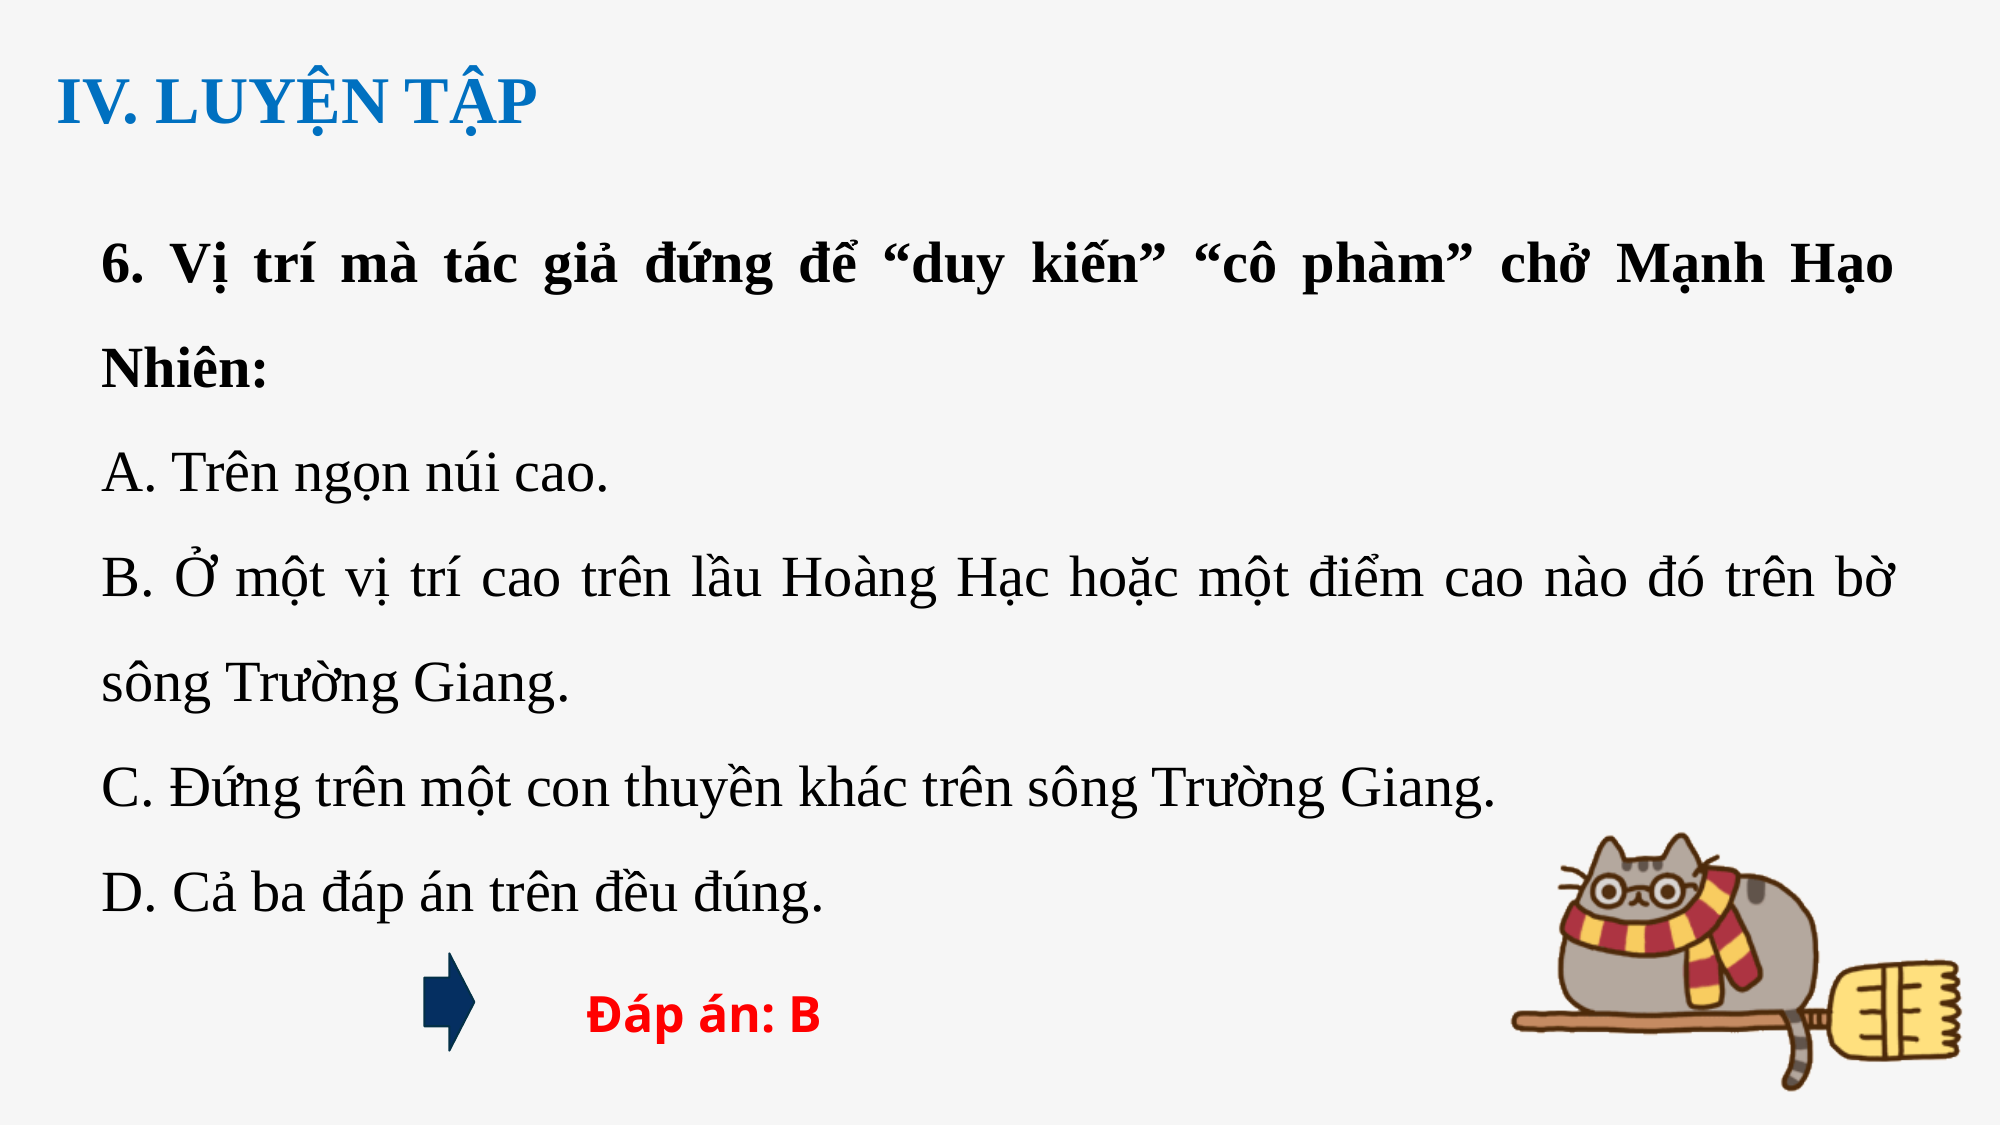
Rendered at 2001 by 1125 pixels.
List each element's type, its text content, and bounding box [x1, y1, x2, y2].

picture [1455, 739, 2000, 1125]
text_box 6. Vị trí mà tác giả đứng để “duy kiến” “cô phàm” chở Mạnh Hạo Nhiên: A. Trên ngọn núi cao. B. Ở một vị trí cao trên lầu Hoàng Hạc hoặc một điểm cao nào đó trên bờ sông Trường Giang. C. Đứng trên một con thuyền khác trên sông Trường Giang. D. Cả ba đáp án trên đều đúng. [86, 181, 1912, 931]
text_box [423, 952, 476, 1052]
text_box Đáp án: B [571, 974, 837, 1050]
text_box IV. LUYỆN TẬP [41, 0, 1085, 197]
